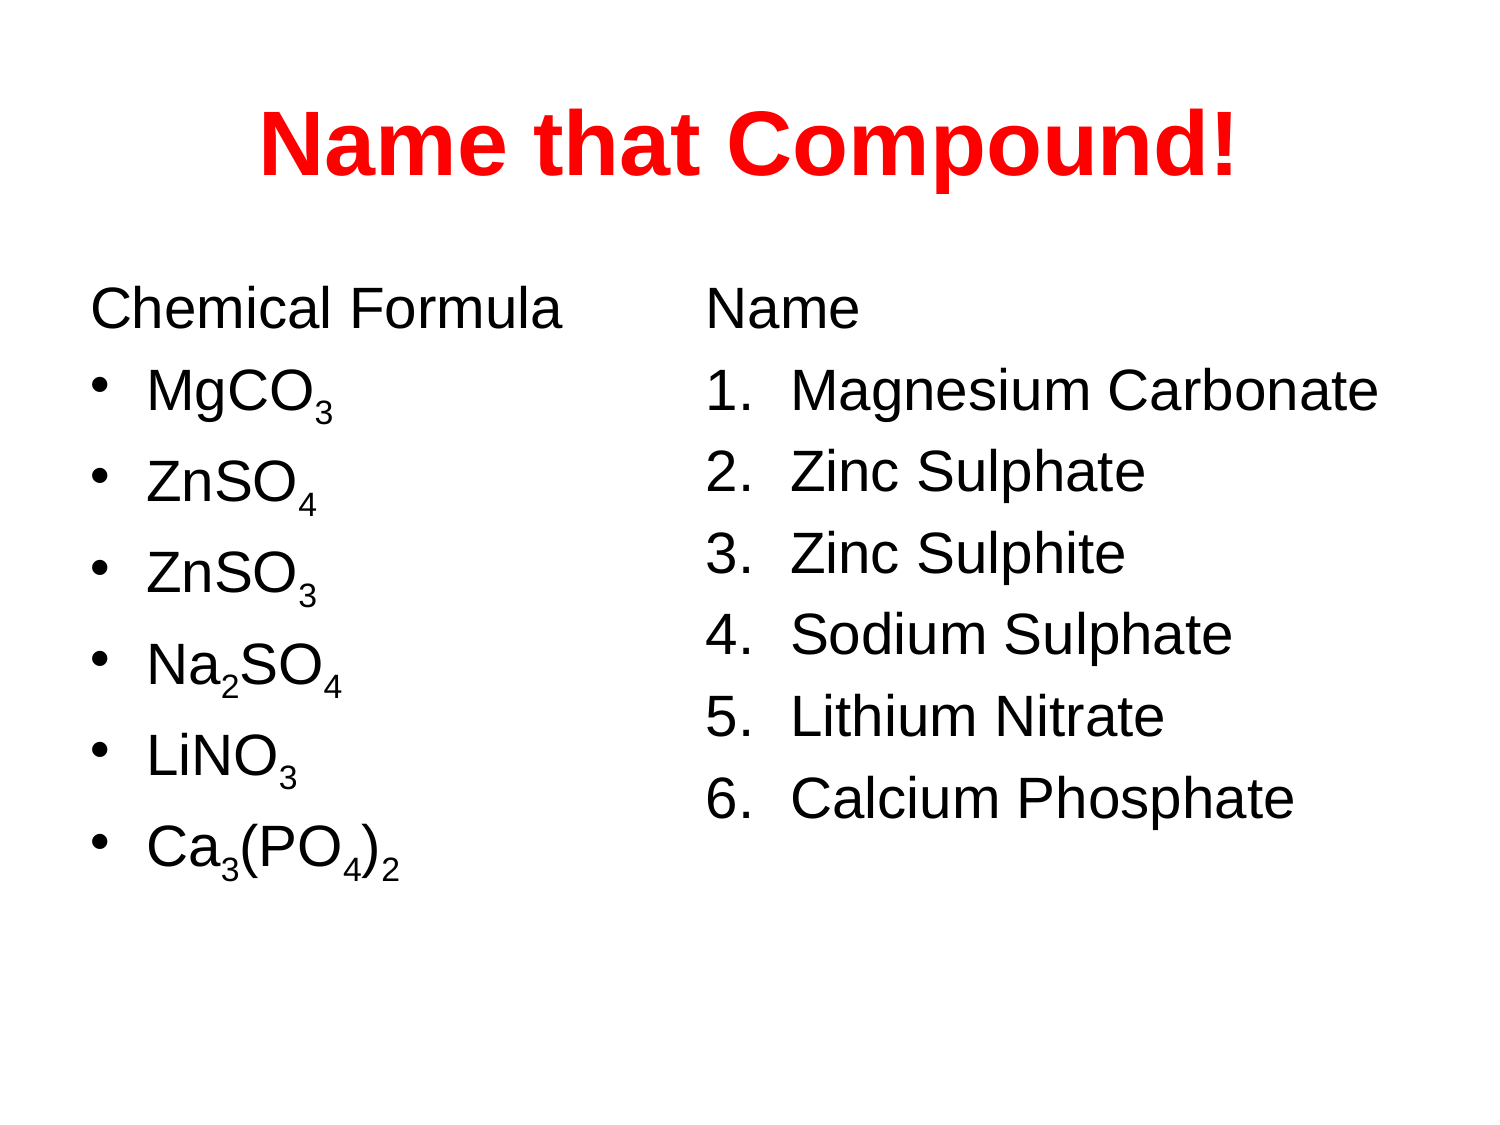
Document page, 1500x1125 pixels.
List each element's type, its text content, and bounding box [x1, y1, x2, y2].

list Name Magnesium Carbonate Zinc Sulphate Zinc Sulphite Sodium Sulphate Lithium Nitrate Calcium Phosphate [690, 262, 1425, 1005]
list Chemical Formula MgCO3 ZnSO4 ZnSO3 Na2SO4 LiNO3 Ca3(PO4)2 [75, 262, 690, 1005]
title Name that Compound! [75, 45, 1425, 233]
